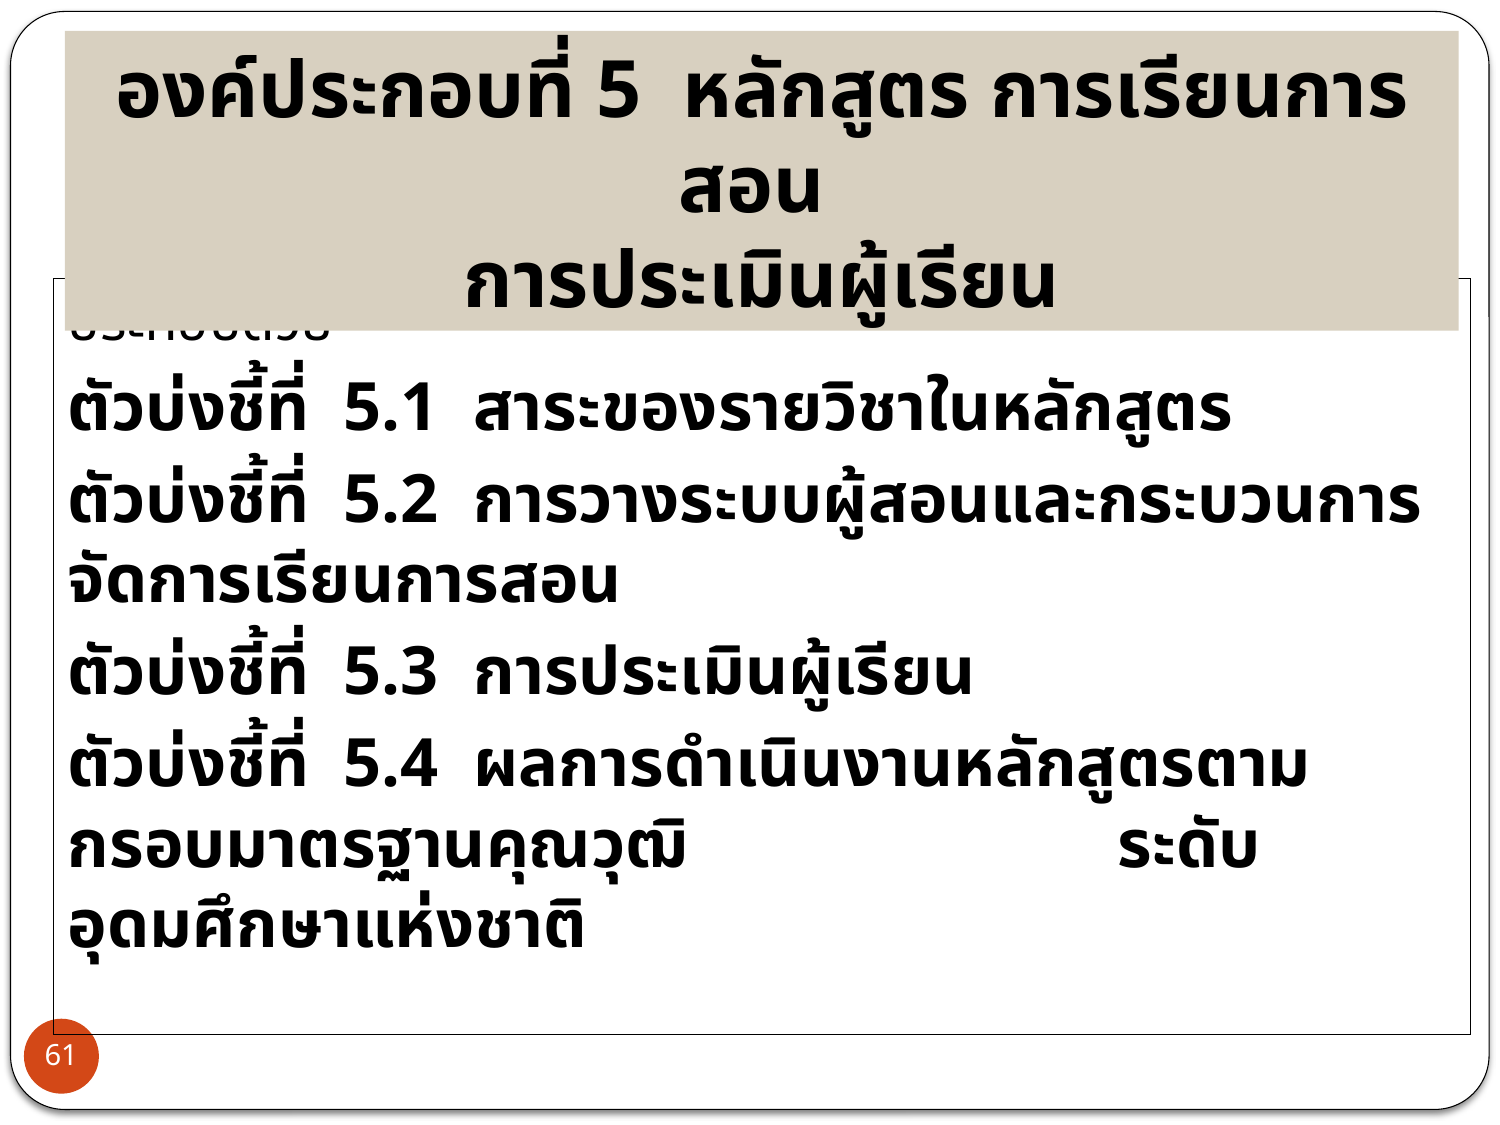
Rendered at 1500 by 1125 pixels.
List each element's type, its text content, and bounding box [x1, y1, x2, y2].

slide_number 61 [23, 1019, 99, 1094]
list ประกอบด้วย ตัวบ่งชี้ที่ 5.1 สาระของรายวิชาในหลักสูตร ตัวบ่งชี้ที่ 5.2 การวางระบบผู้สอนและกระบวนการจัดการเรียนการสอน ตัวบ่งชี้ที่ 5.3 การประเมินผู้เรียน ตัวบ่งชี้ที่ 5.4 ผลการดำเนินงานหลักสูตรตามกรอบมาตรฐานคุณวุฒิ ระดับอุดมศึกษาแห่งชาติ [53, 278, 1471, 1035]
text_box องค์ประกอบที่ 5 หลักสูตร การเรียนการสอน การประเมินผู้เรียน [64, 30, 1459, 331]
